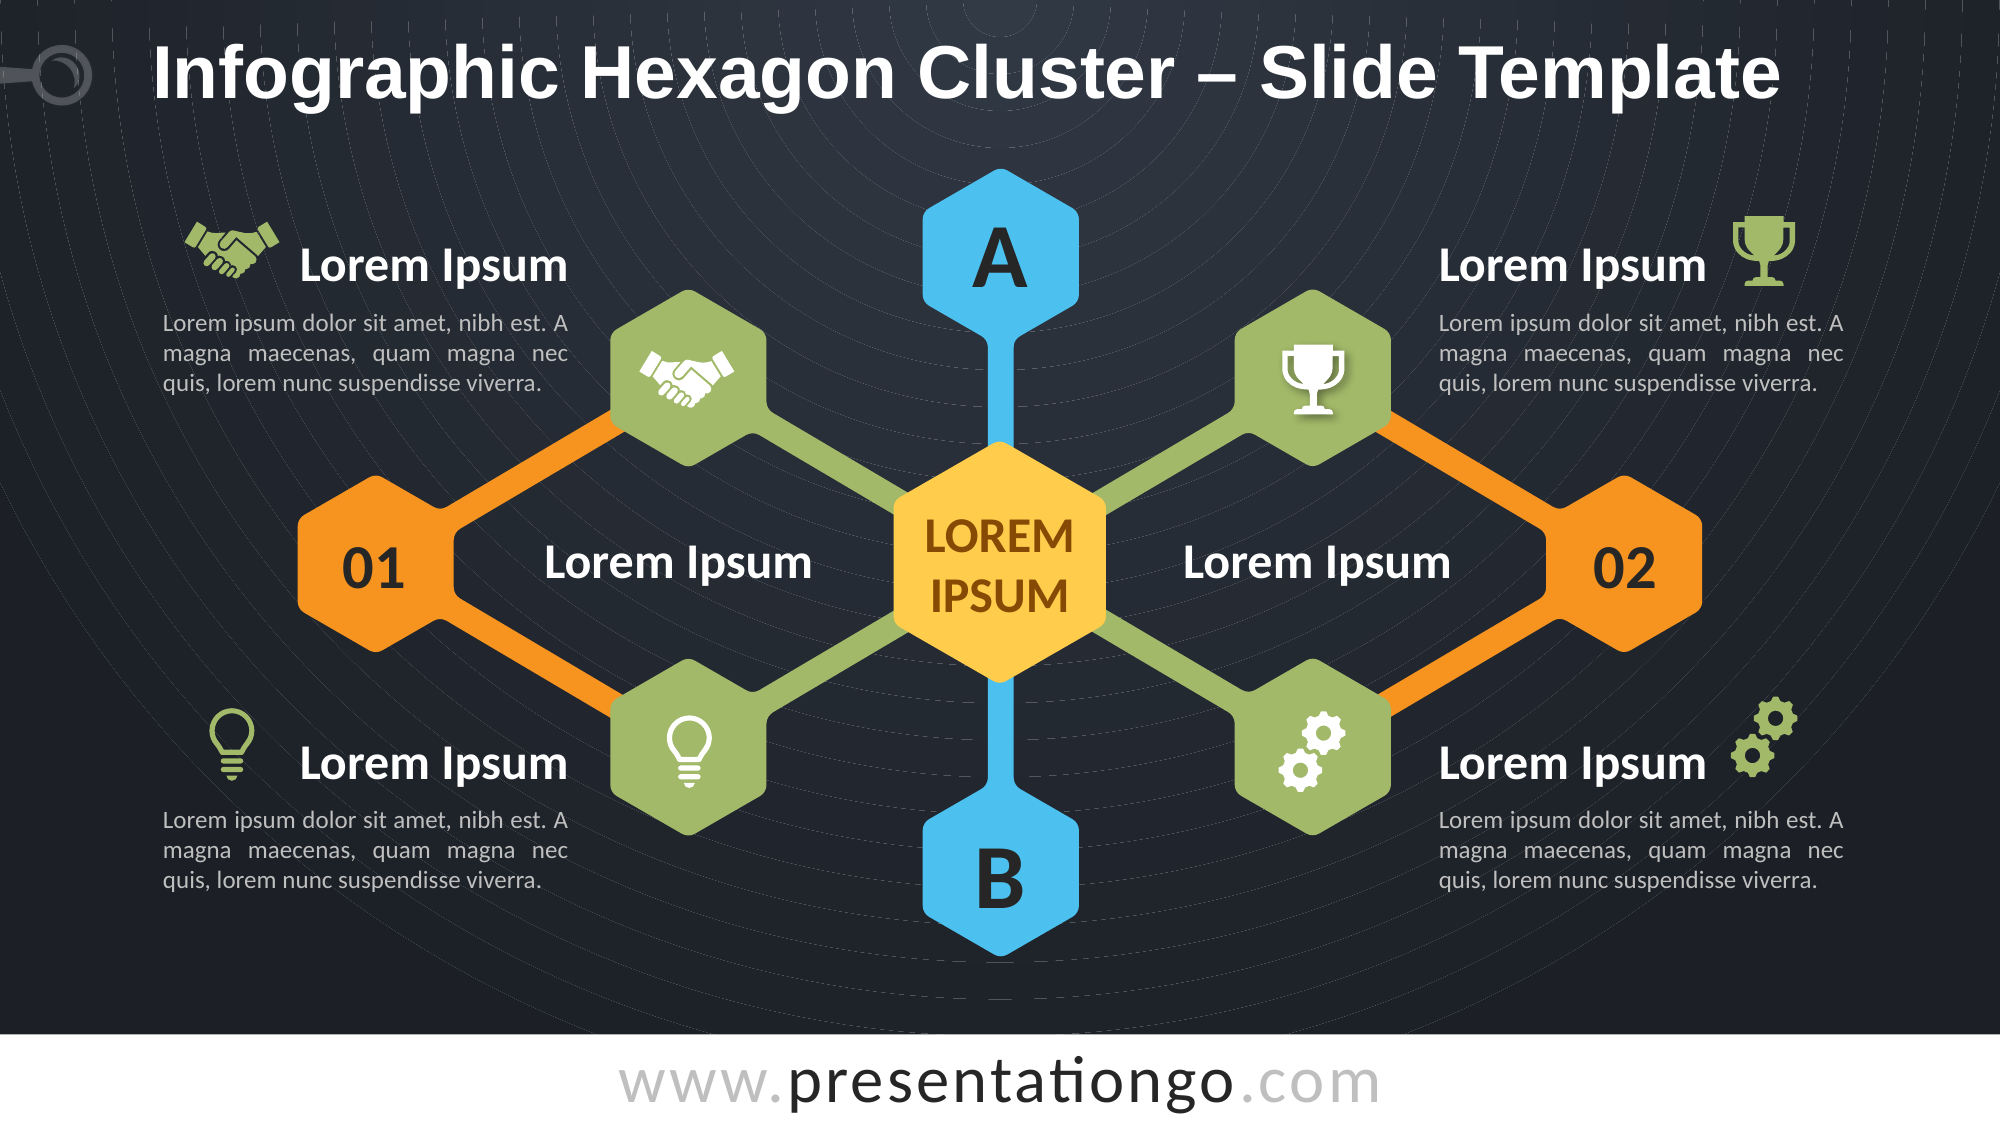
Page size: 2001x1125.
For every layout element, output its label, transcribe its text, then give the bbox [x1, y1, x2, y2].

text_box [179, 197, 285, 303]
text_box Lorem Ipsum [1122, 520, 1513, 596]
text_box 02 [1376, 410, 1703, 717]
text_box [1733, 216, 1796, 223]
text_box [610, 289, 907, 515]
text_box B [970, 809, 1030, 935]
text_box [1438, 721, 1845, 903]
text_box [162, 721, 569, 903]
text_box [922, 678, 1079, 957]
text_box LOREM IPSUM [893, 441, 1106, 683]
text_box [634, 326, 740, 432]
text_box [647, 710, 731, 794]
text_box [1093, 289, 1391, 516]
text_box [190, 702, 274, 786]
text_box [162, 223, 569, 405]
text_box [922, 168, 1079, 447]
text_box [1092, 609, 1391, 836]
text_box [1438, 223, 1845, 405]
title Infographic Hexagon Cluster – Slide Template [137, 26, 1863, 148]
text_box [1278, 711, 1346, 792]
text_box [610, 611, 908, 836]
text_box Lorem Ipsum [483, 520, 874, 596]
text_box [1282, 344, 1345, 415]
text_box A [970, 188, 1030, 314]
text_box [1730, 696, 1798, 778]
text_box 01 [297, 410, 624, 718]
